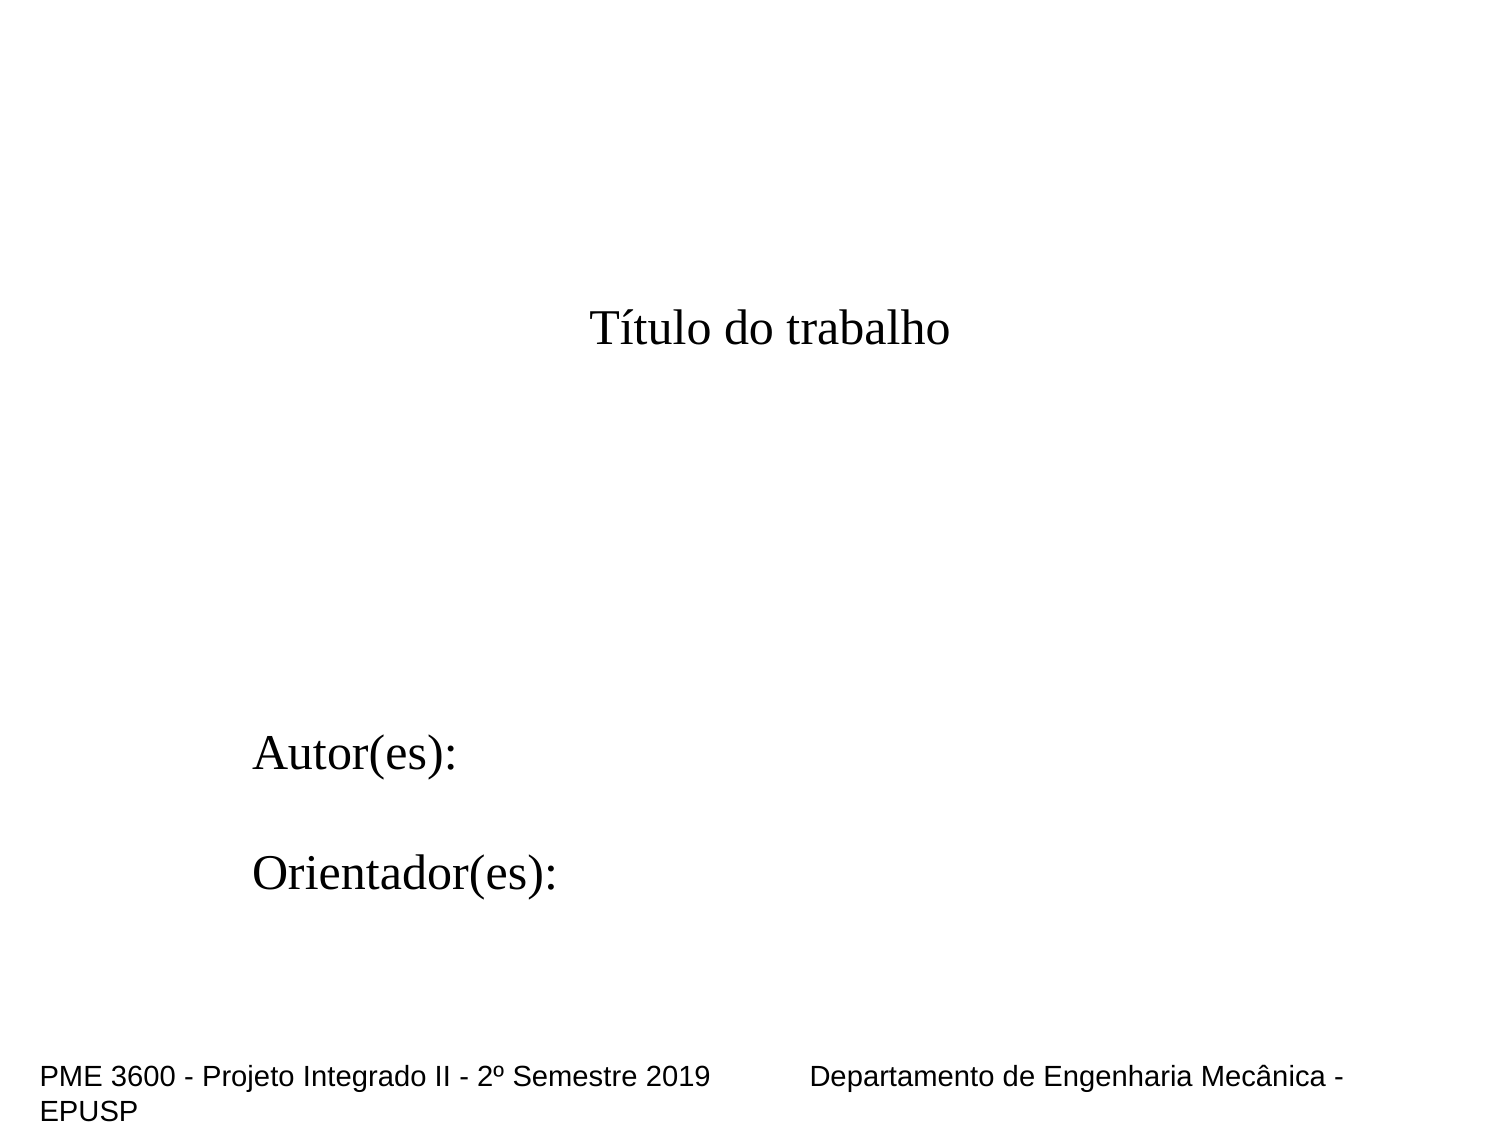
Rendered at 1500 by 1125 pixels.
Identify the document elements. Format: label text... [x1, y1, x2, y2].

text_box Autor(es): Orientador(es): [237, 712, 574, 908]
text_box Título do trabalho [574, 287, 966, 363]
